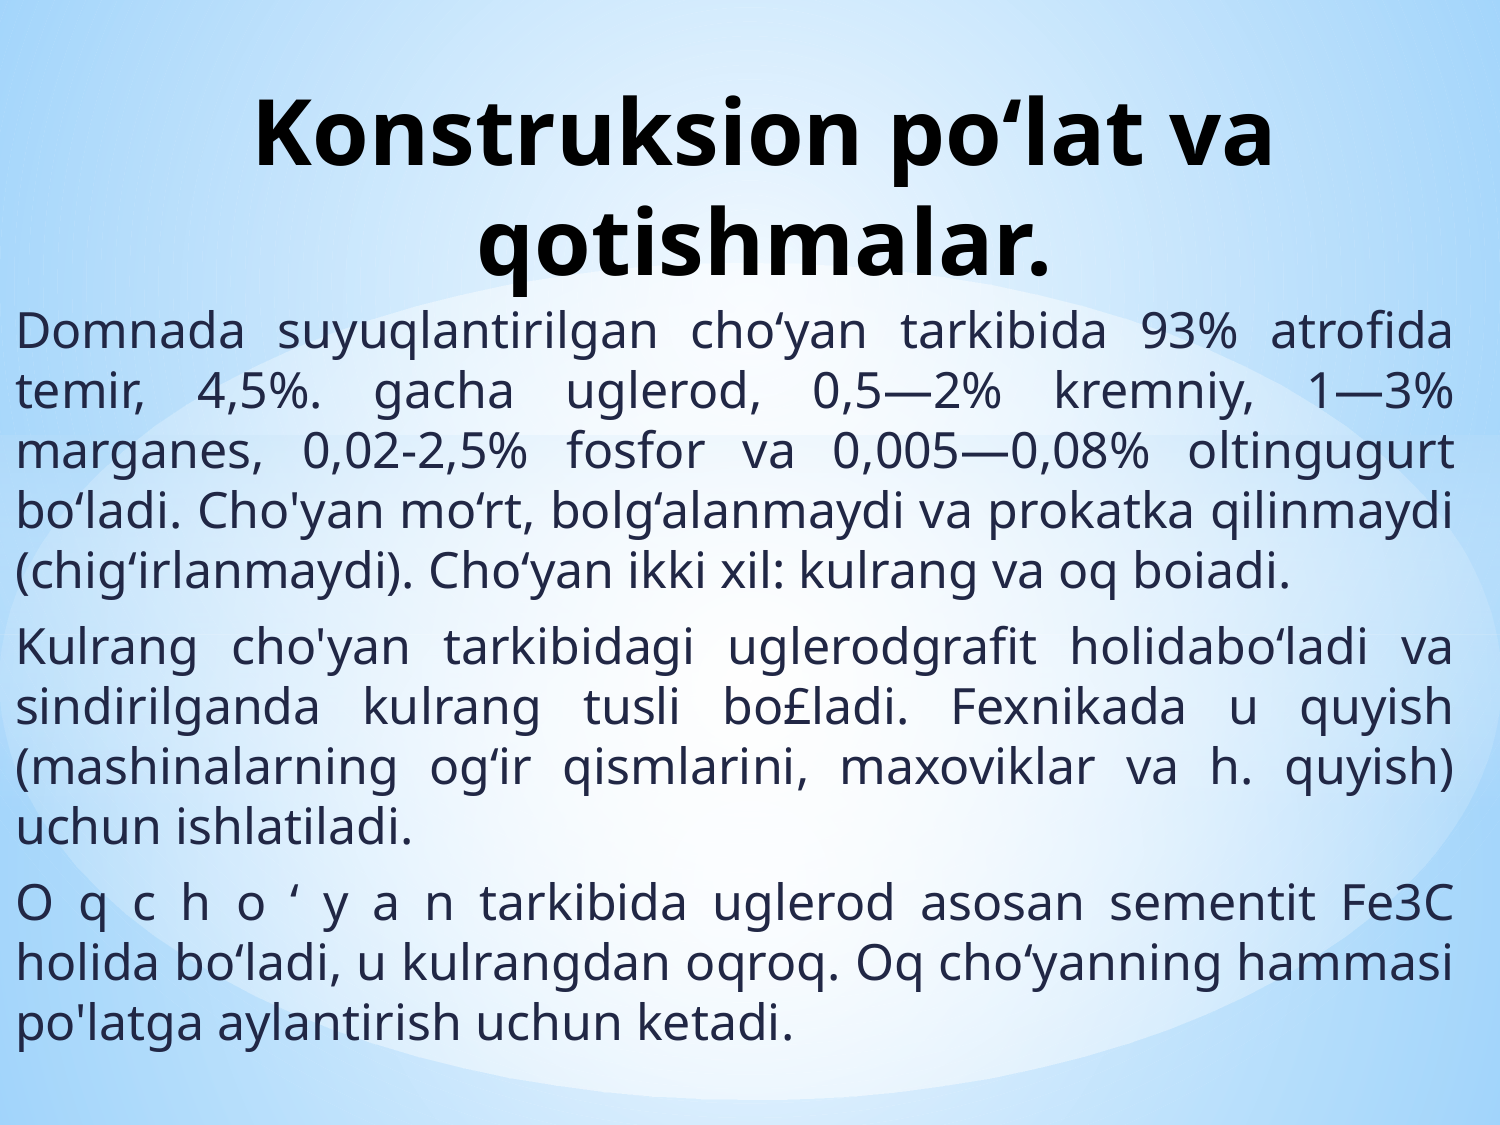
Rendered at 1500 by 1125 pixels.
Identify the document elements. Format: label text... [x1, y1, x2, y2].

title Konstruksion po‘lat va qotishmalar. [112, 66, 1388, 308]
subtitle Domnada suyuqlantirilgan cho‘yan tarkibida 93% atrofida temir, 4,5%. gacha uglerod, 0,5—2% kremniy, 1—3% marganes, 0,02-2,5% fosfor va 0,005—0,08% oltingugurt bo‘ladi. Cho'yan mo‘rt, bolg‘alanmaydi va prokatka qilinmaydi (chig‘irlanmaydi). Cho‘yan ikki xil: kulrang va oq boiadi. Kulrang cho'yan tarkibidagi uglerodgrafit holidabo‘ladi va sindirilganda kulrang tusli bo£ladi. Fexnikada u quyish (mashinalarning og‘ir qismlarini, maxoviklar va h. quyish) uchun ishlatiladi. O q с h о ‘ у a n tarkibida uglerod asosan sementit Fe3C holida bo‘ladi, u kulrangdan oqroq. Oq cho‘yanning hammasi po'latga aylantirish uchun ketadi. [0, 290, 1471, 988]
